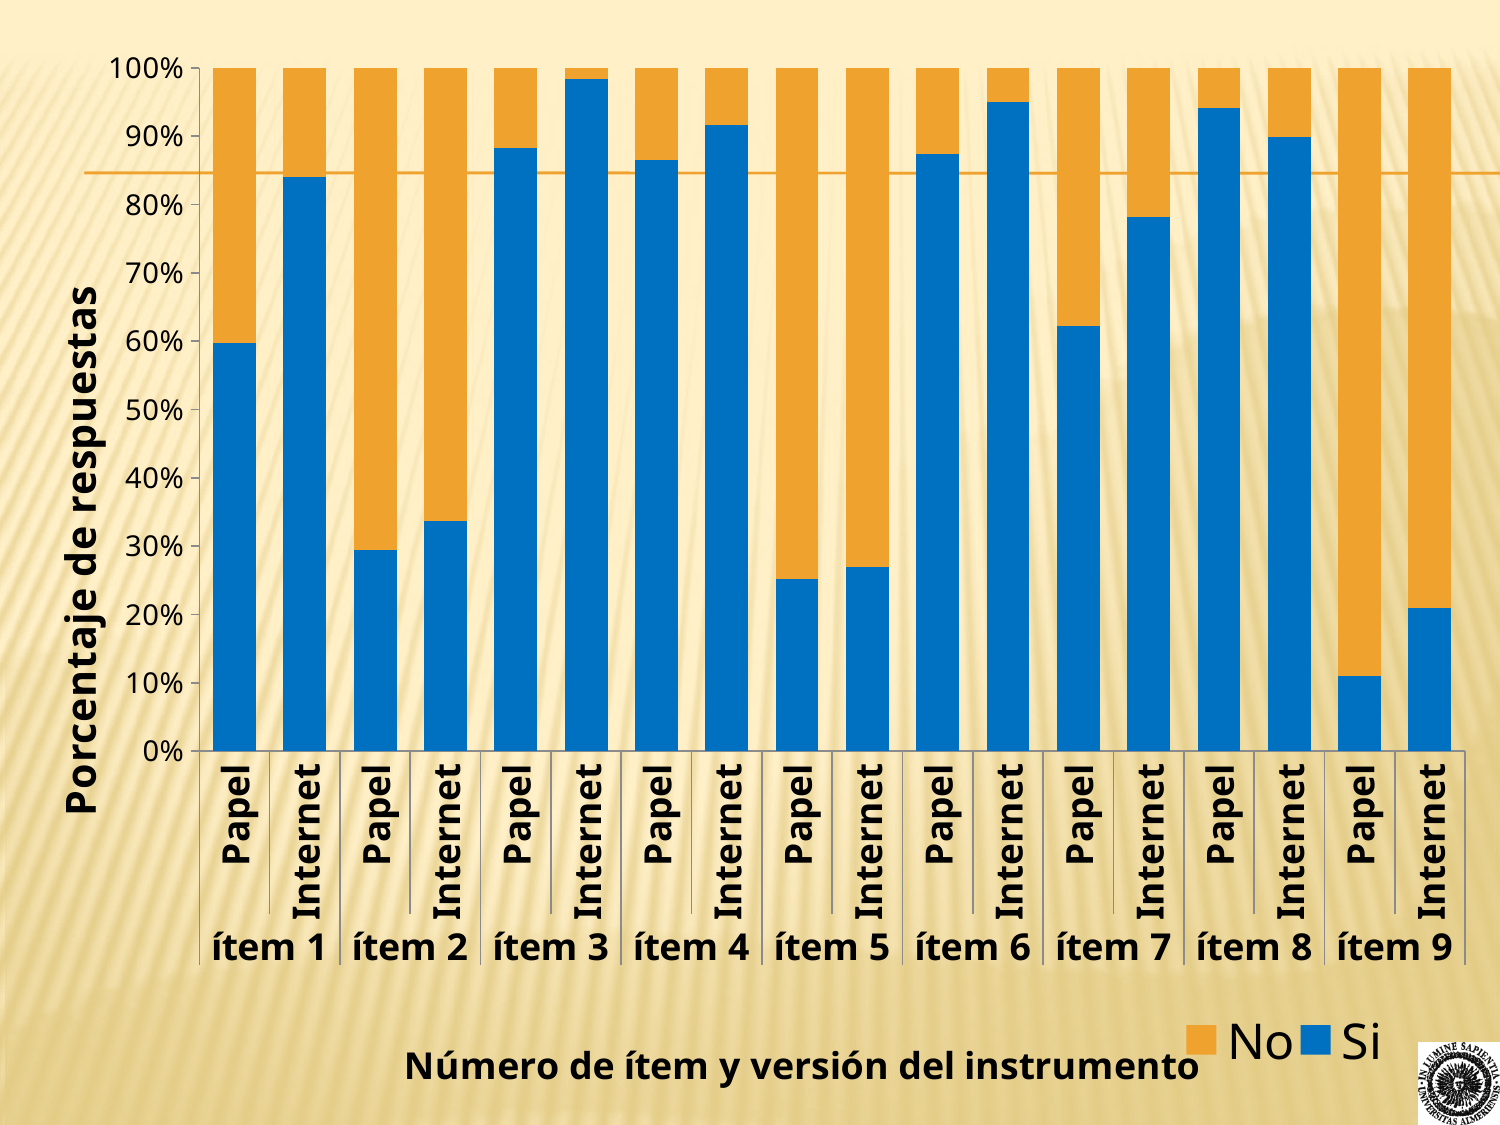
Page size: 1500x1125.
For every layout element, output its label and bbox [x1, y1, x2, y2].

chart [23, 23, 1477, 1102]
picture [1418, 1042, 1500, 1125]
